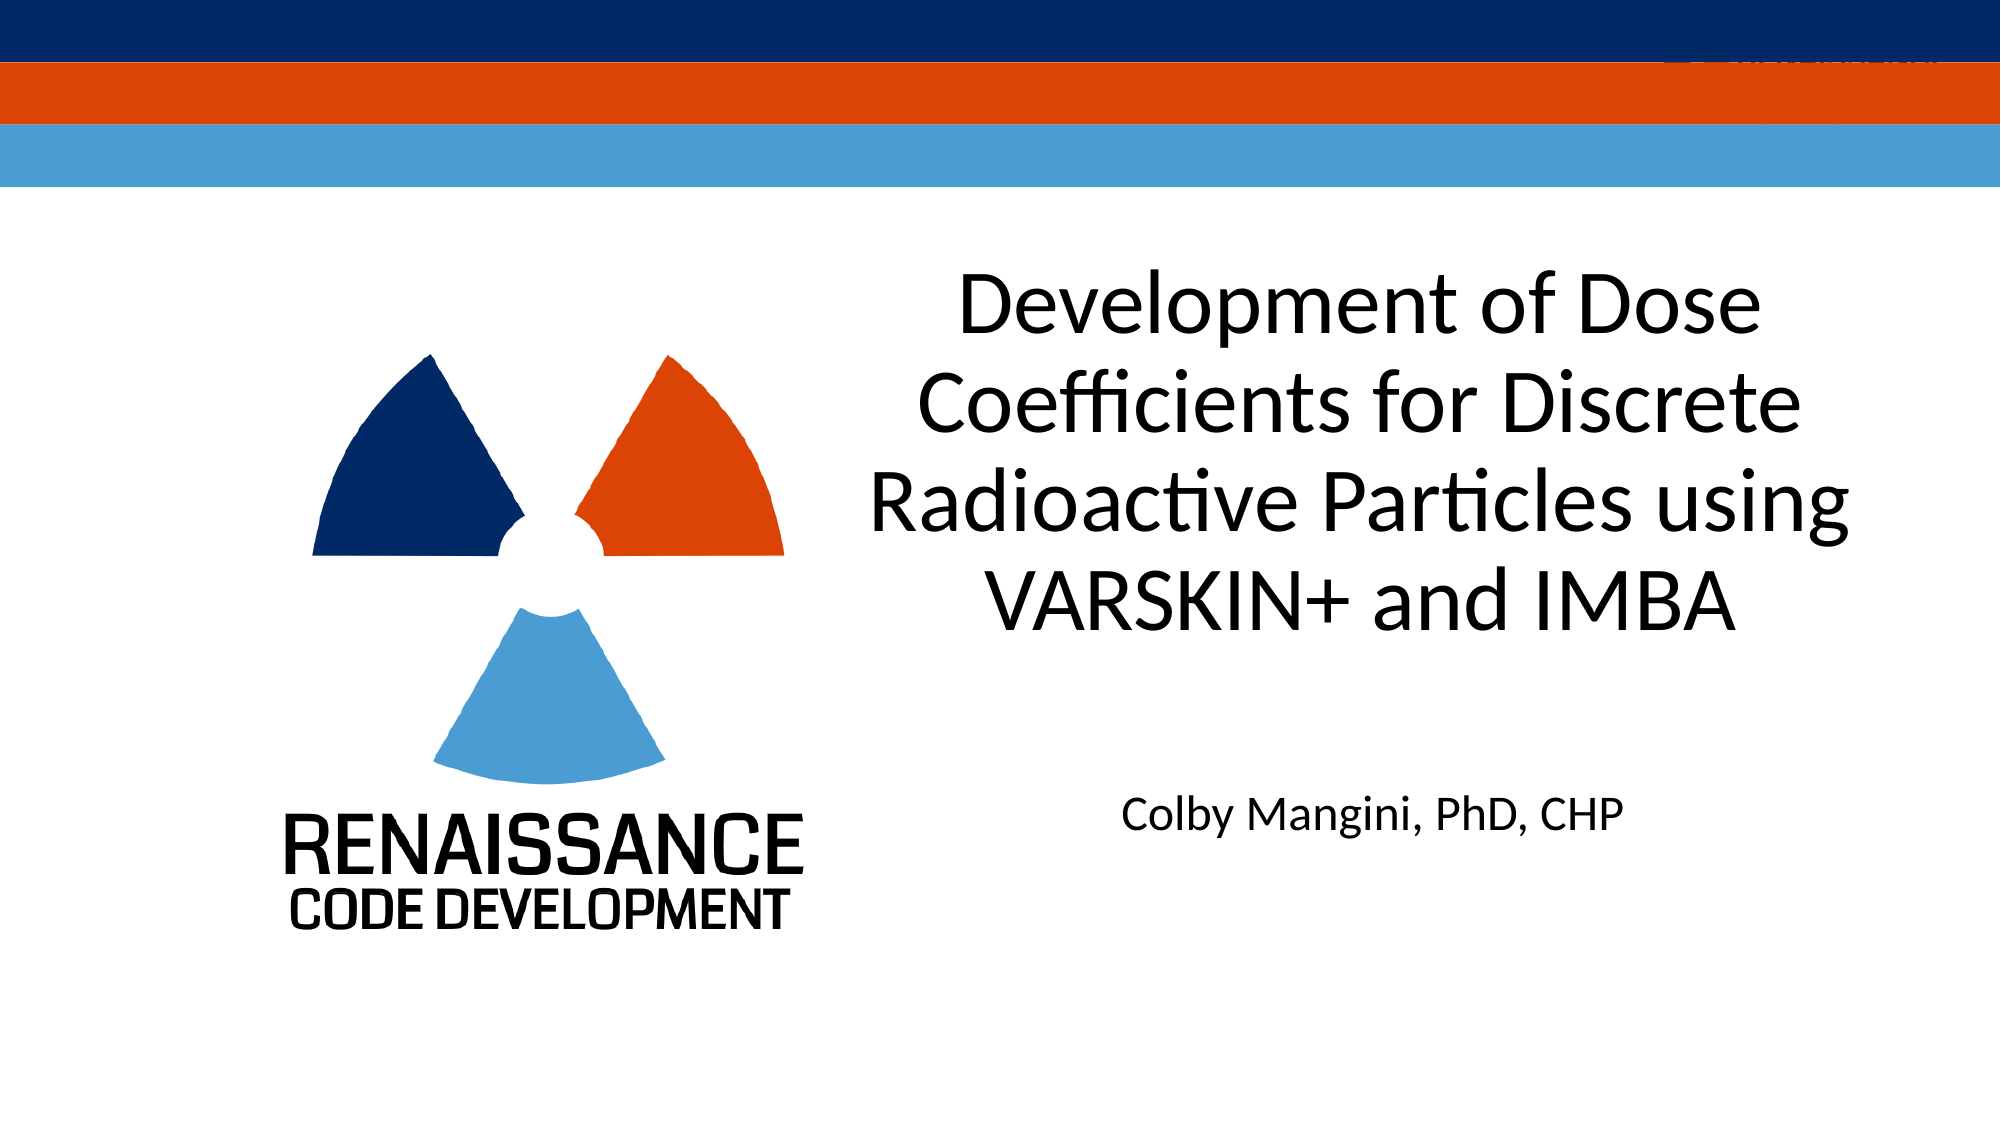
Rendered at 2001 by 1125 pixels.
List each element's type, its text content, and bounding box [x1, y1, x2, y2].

subtitle Colby Mangini, PhD, CHP [999, 711, 1746, 969]
picture [242, 344, 836, 939]
title Development of Dose Coefficients for Discrete Radioactive Particles using VARSKIN+ and IMBA [800, 78, 1922, 826]
